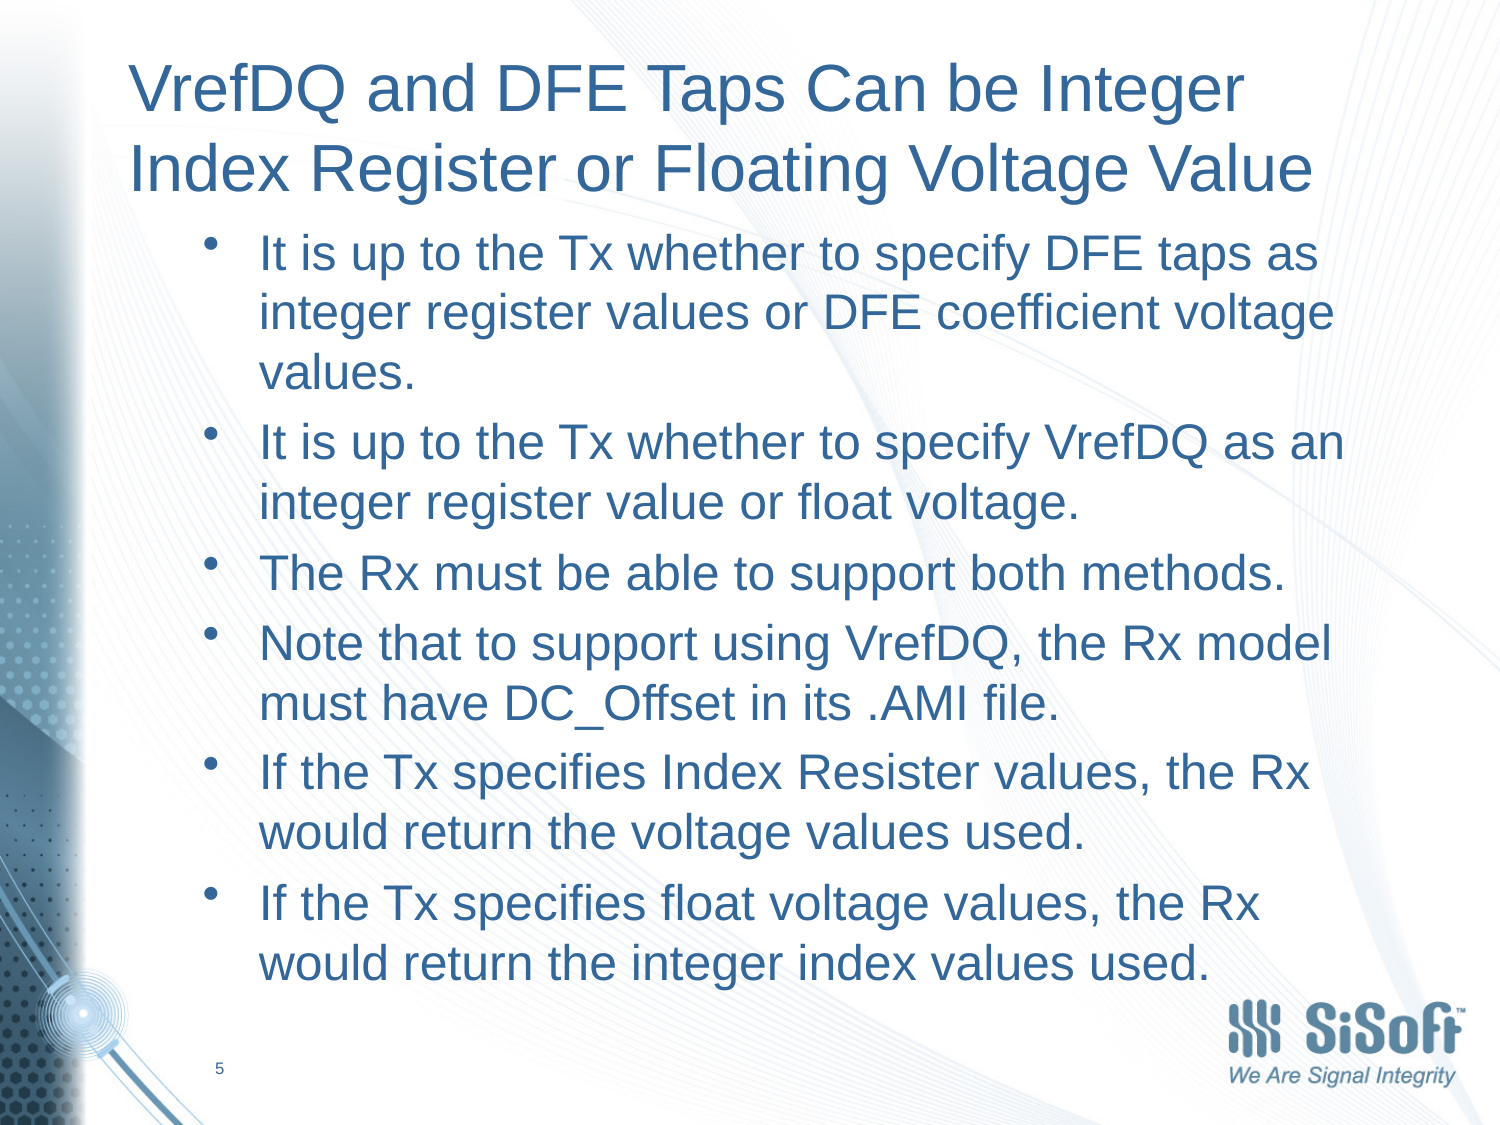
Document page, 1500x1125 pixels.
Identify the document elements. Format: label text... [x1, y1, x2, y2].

list It is up to the Tx whether to specify DFE taps as integer register values or DFE coefficient voltage values. It is up to the Tx whether to specify VrefDQ as an integer register value or float voltage. The Rx must be able to support both methods. Note that to support using VrefDQ, the Rx model must have DC_Offset in its .AMI file. If the Tx specifies Index Resister values, the Rx would return the voltage values used. If the Tx specifies float voltage values, the Rx would return the integer index values used. [187, 212, 1363, 1022]
title VrefDQ and DFE Taps Can be Integer Index Register or Floating Voltage Value [113, 50, 1387, 200]
picture [0, 0, 1500, 1125]
footer 5 [200, 1050, 975, 1104]
